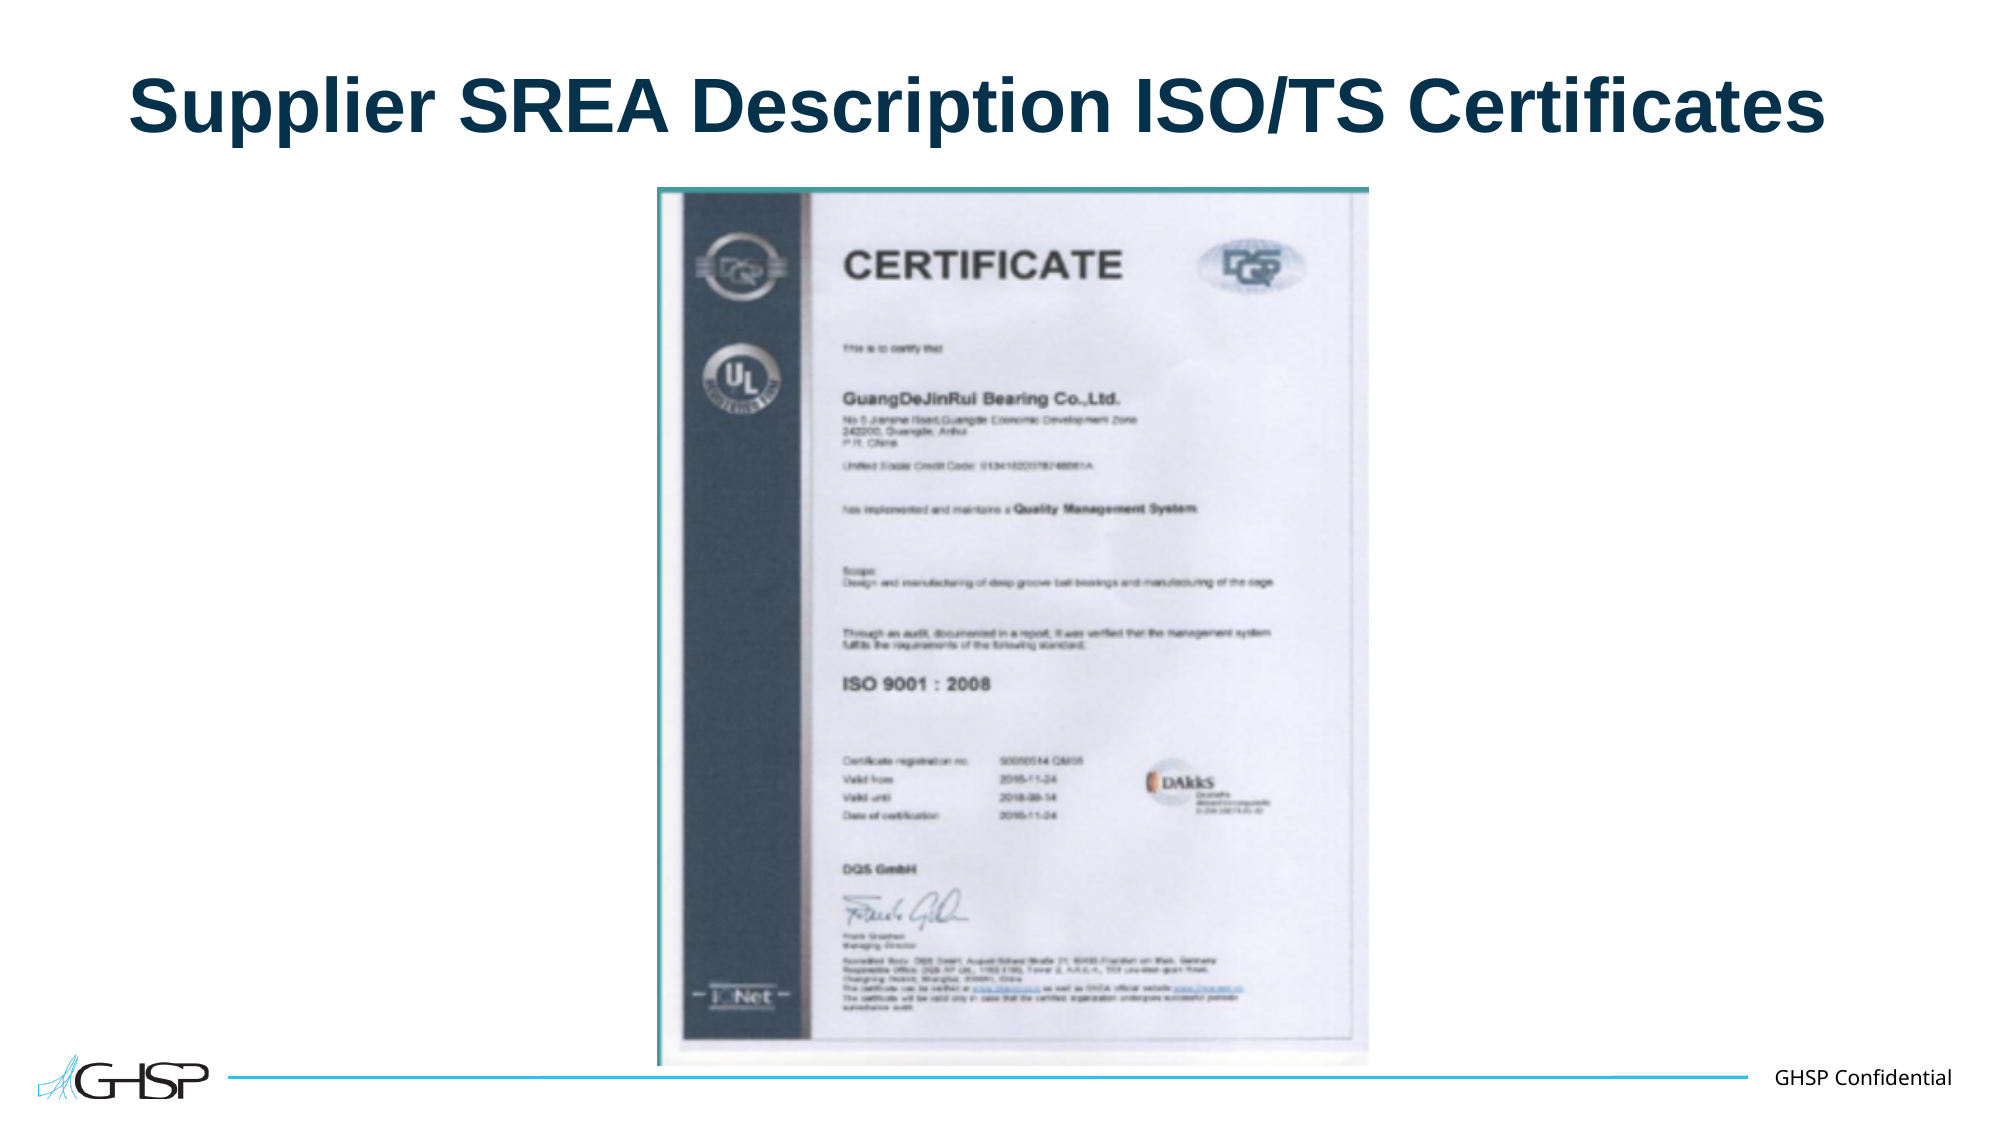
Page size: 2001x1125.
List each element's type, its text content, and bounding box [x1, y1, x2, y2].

picture [657, 186, 1369, 1066]
title Supplier SREA Description ISO/TS Certificates [113, 41, 1968, 174]
